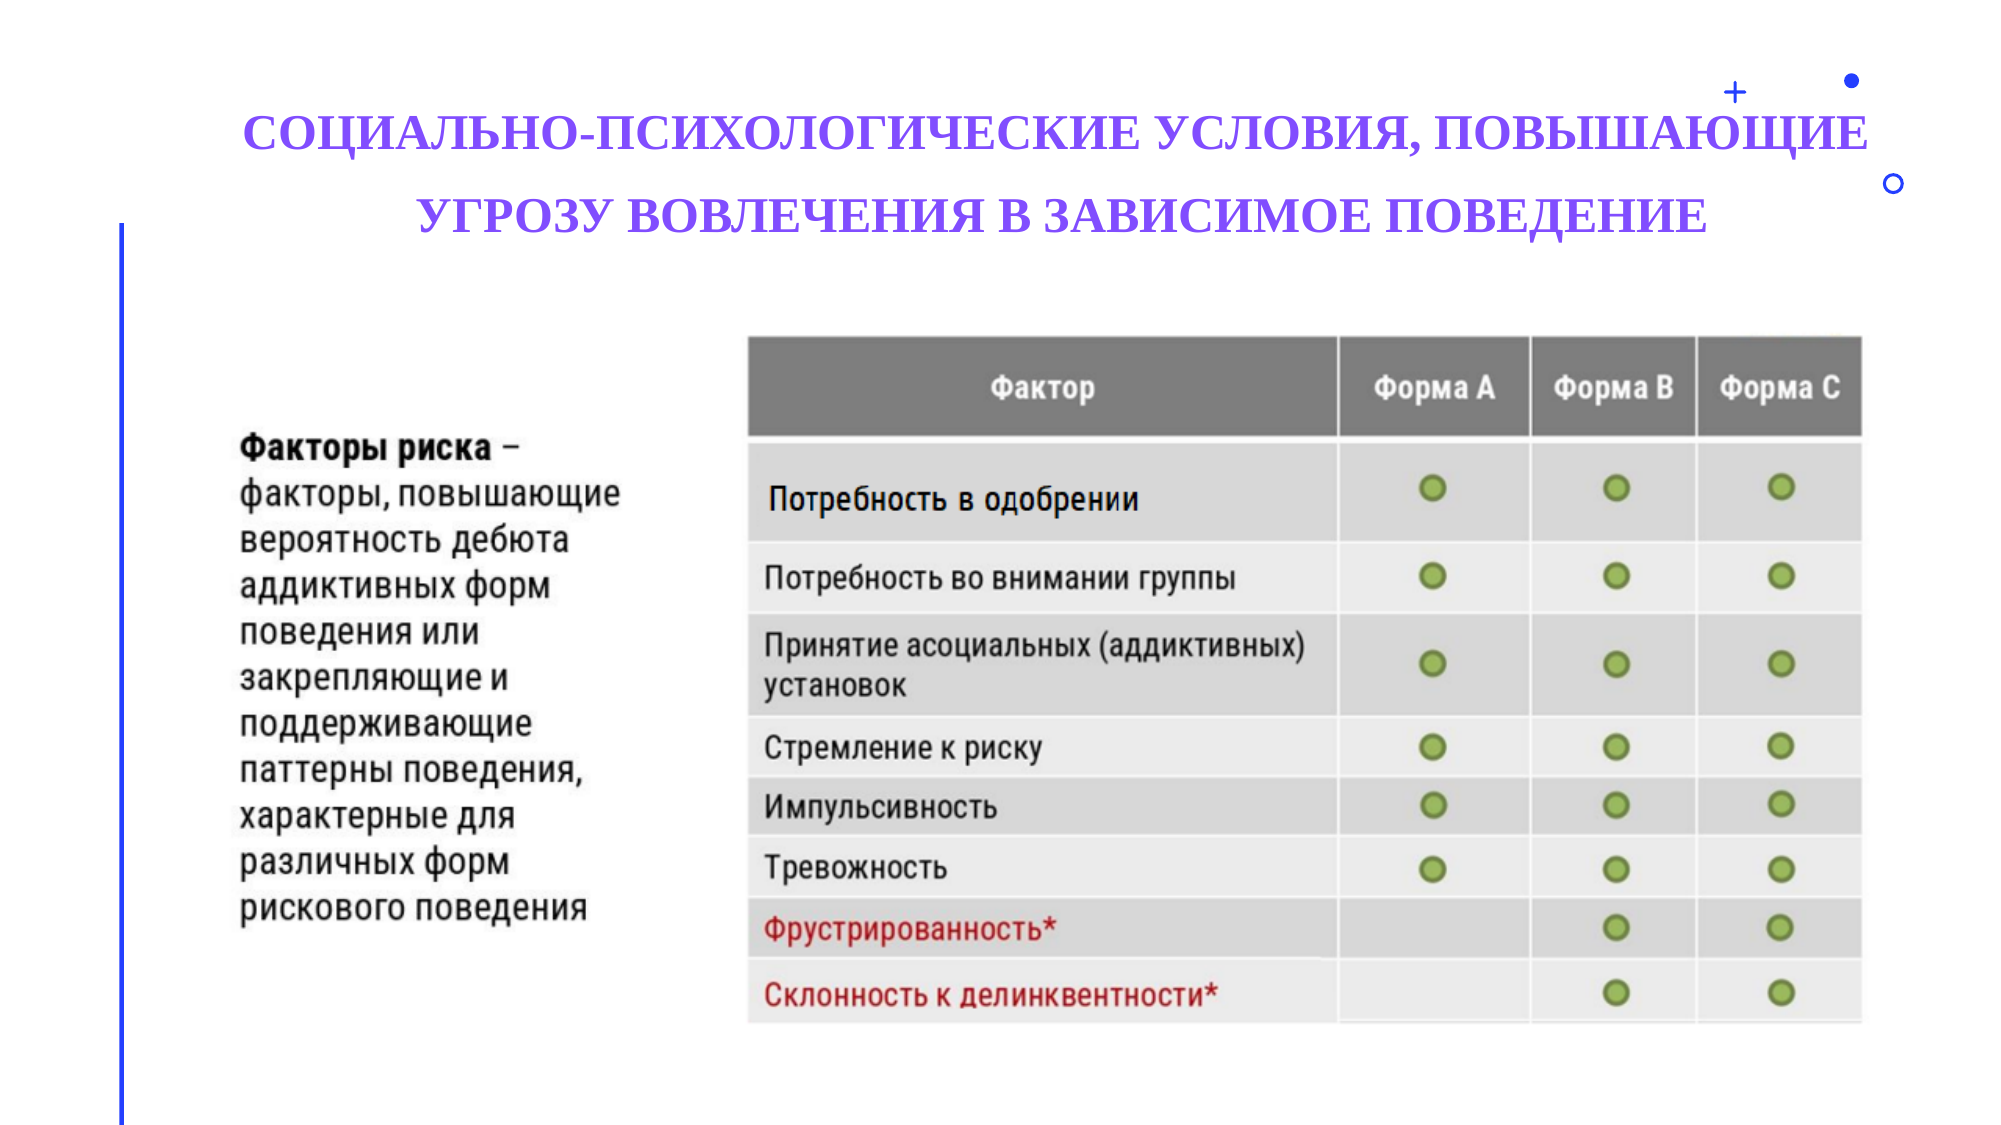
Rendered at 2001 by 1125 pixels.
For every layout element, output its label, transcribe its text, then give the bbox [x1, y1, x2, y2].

picture [734, 320, 1877, 1040]
title социально-психологические условия, повышающие угрозу вовлечения в зависимое поведение [124, 24, 2000, 243]
picture [202, 401, 644, 941]
